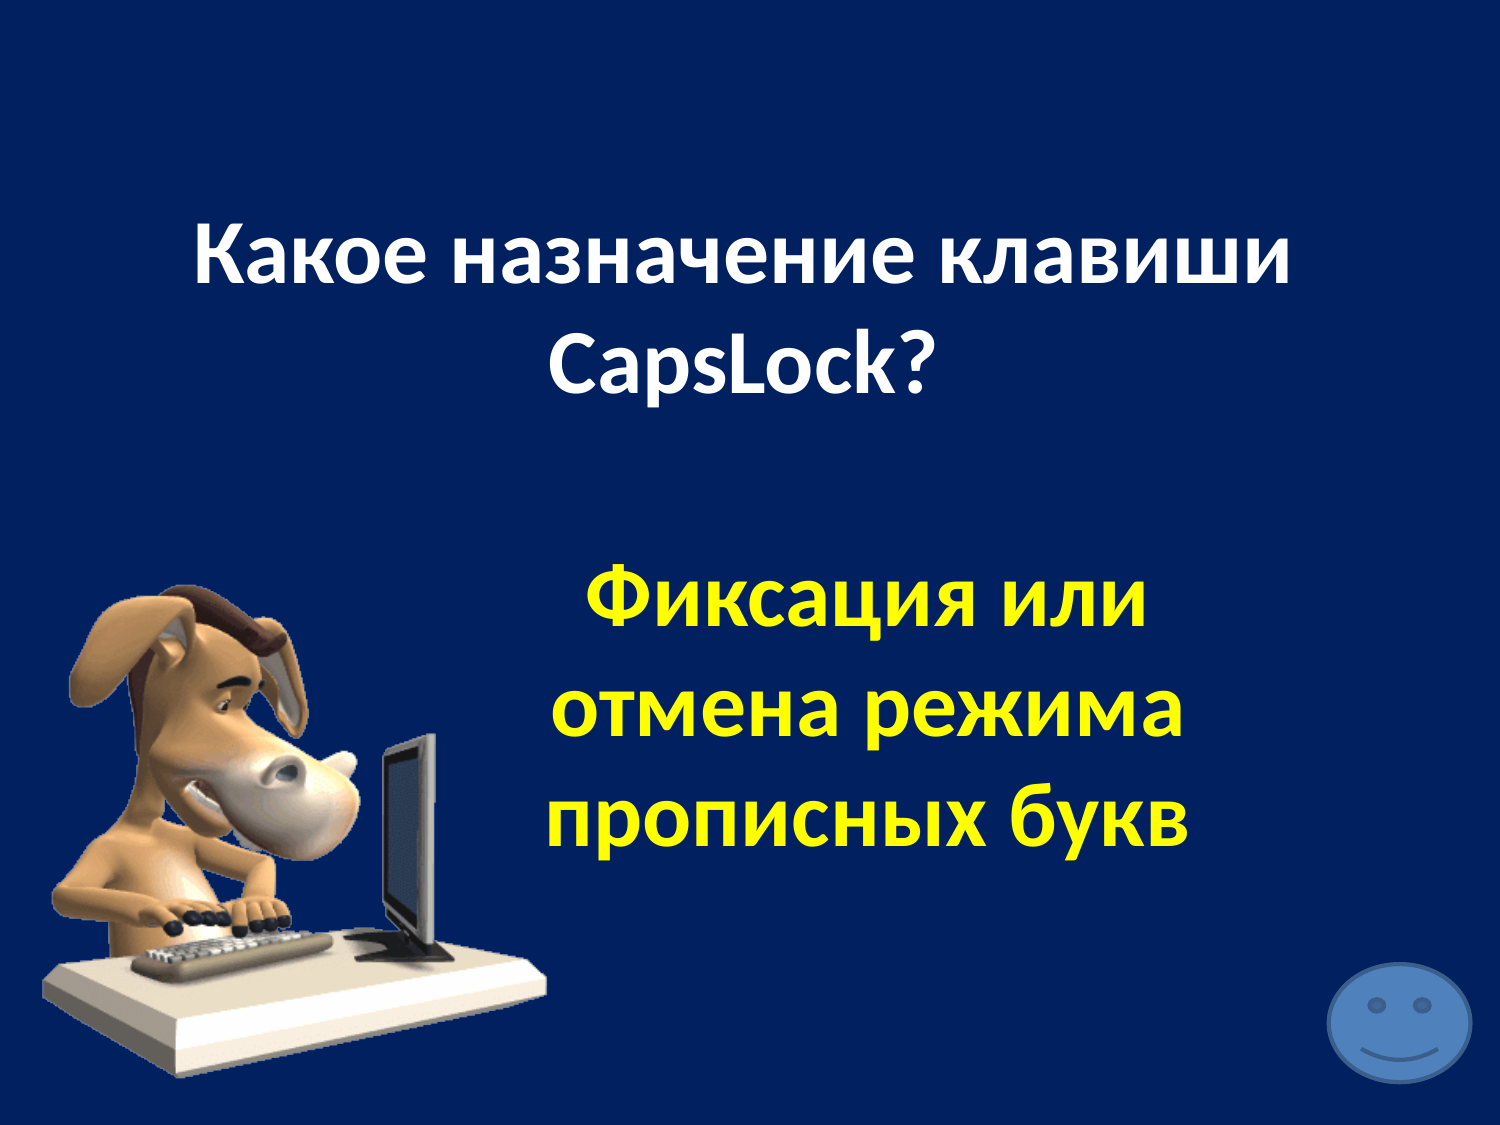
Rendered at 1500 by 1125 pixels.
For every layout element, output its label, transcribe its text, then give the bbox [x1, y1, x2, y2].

text_box Фиксация или отмена режима прописных букв [442, 527, 1294, 872]
text_box Какое назначение клавиши CapsLock? [123, 184, 1365, 420]
picture [0, 553, 569, 1083]
text_box [1326, 961, 1473, 1085]
